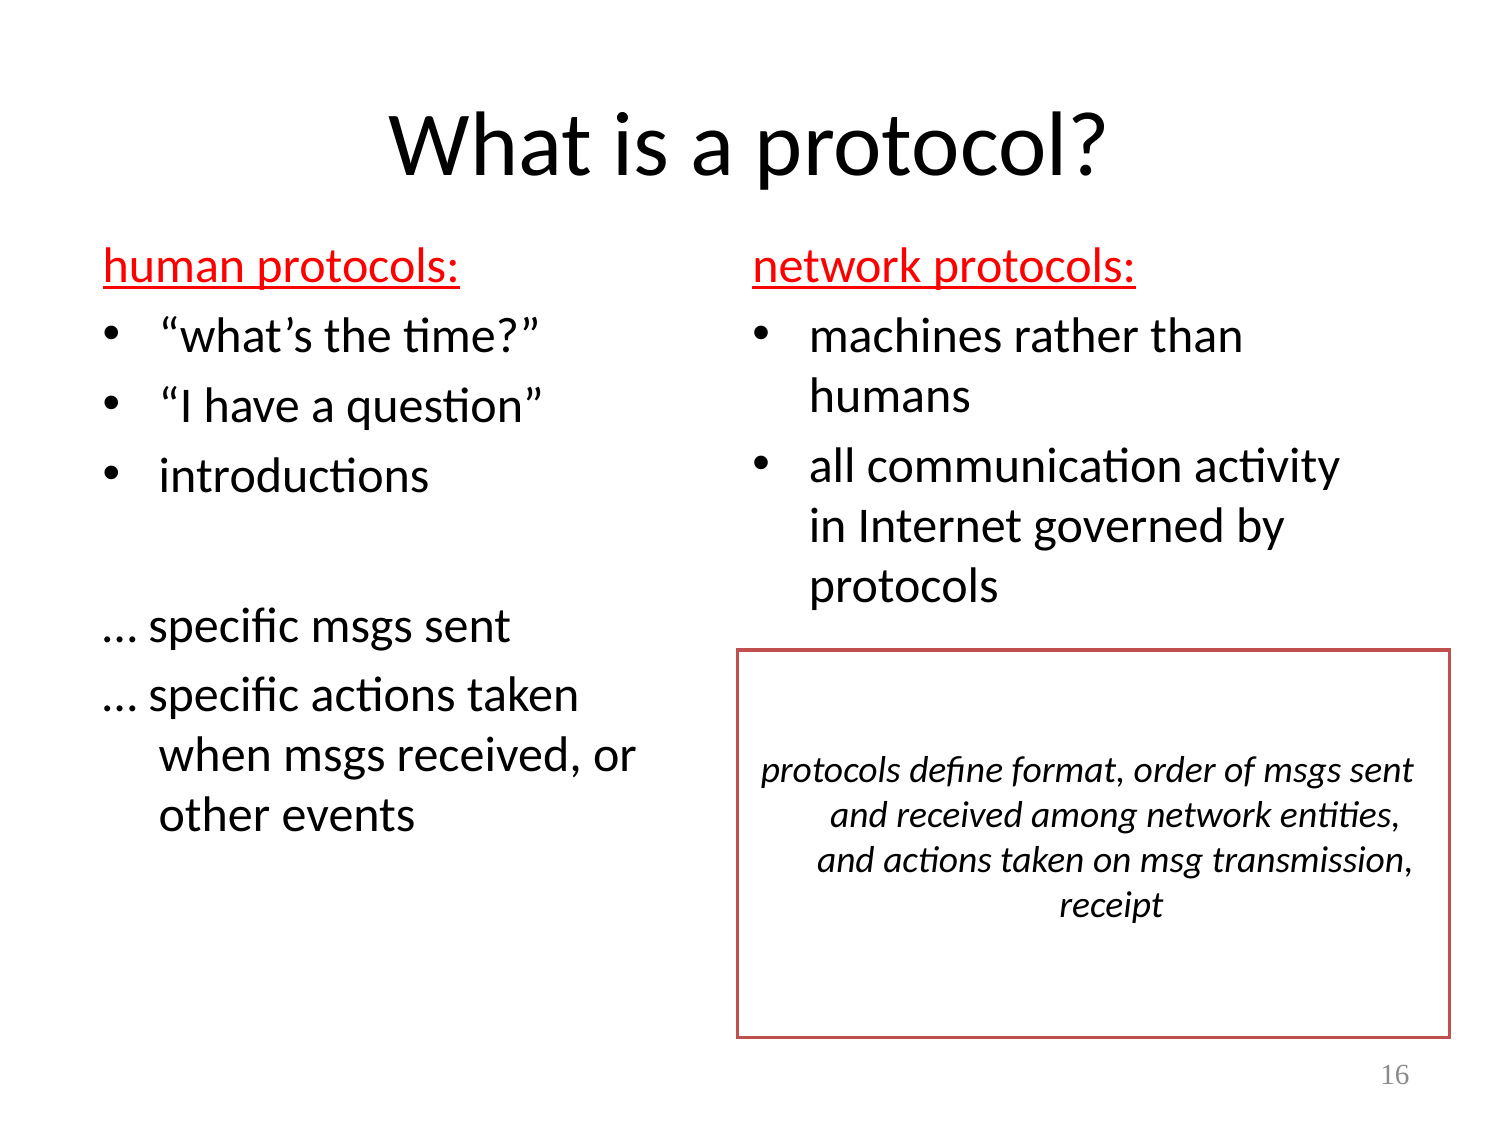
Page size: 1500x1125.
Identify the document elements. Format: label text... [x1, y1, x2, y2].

list network protocols: machines rather than humans all communication activity in Internet governed by protocols [737, 224, 1363, 649]
text_box [737, 649, 1450, 1038]
title What is a protocol? [75, 45, 1425, 233]
text_box protocols define format, order of msgs sent and received among network entities, and actions taken on msg transmission, receipt [737, 1038, 1438, 1125]
list human protocols: “what’s the time?” “I have a question” introductions … specific msgs sent … specific actions taken when msgs received, or other events [87, 224, 675, 988]
